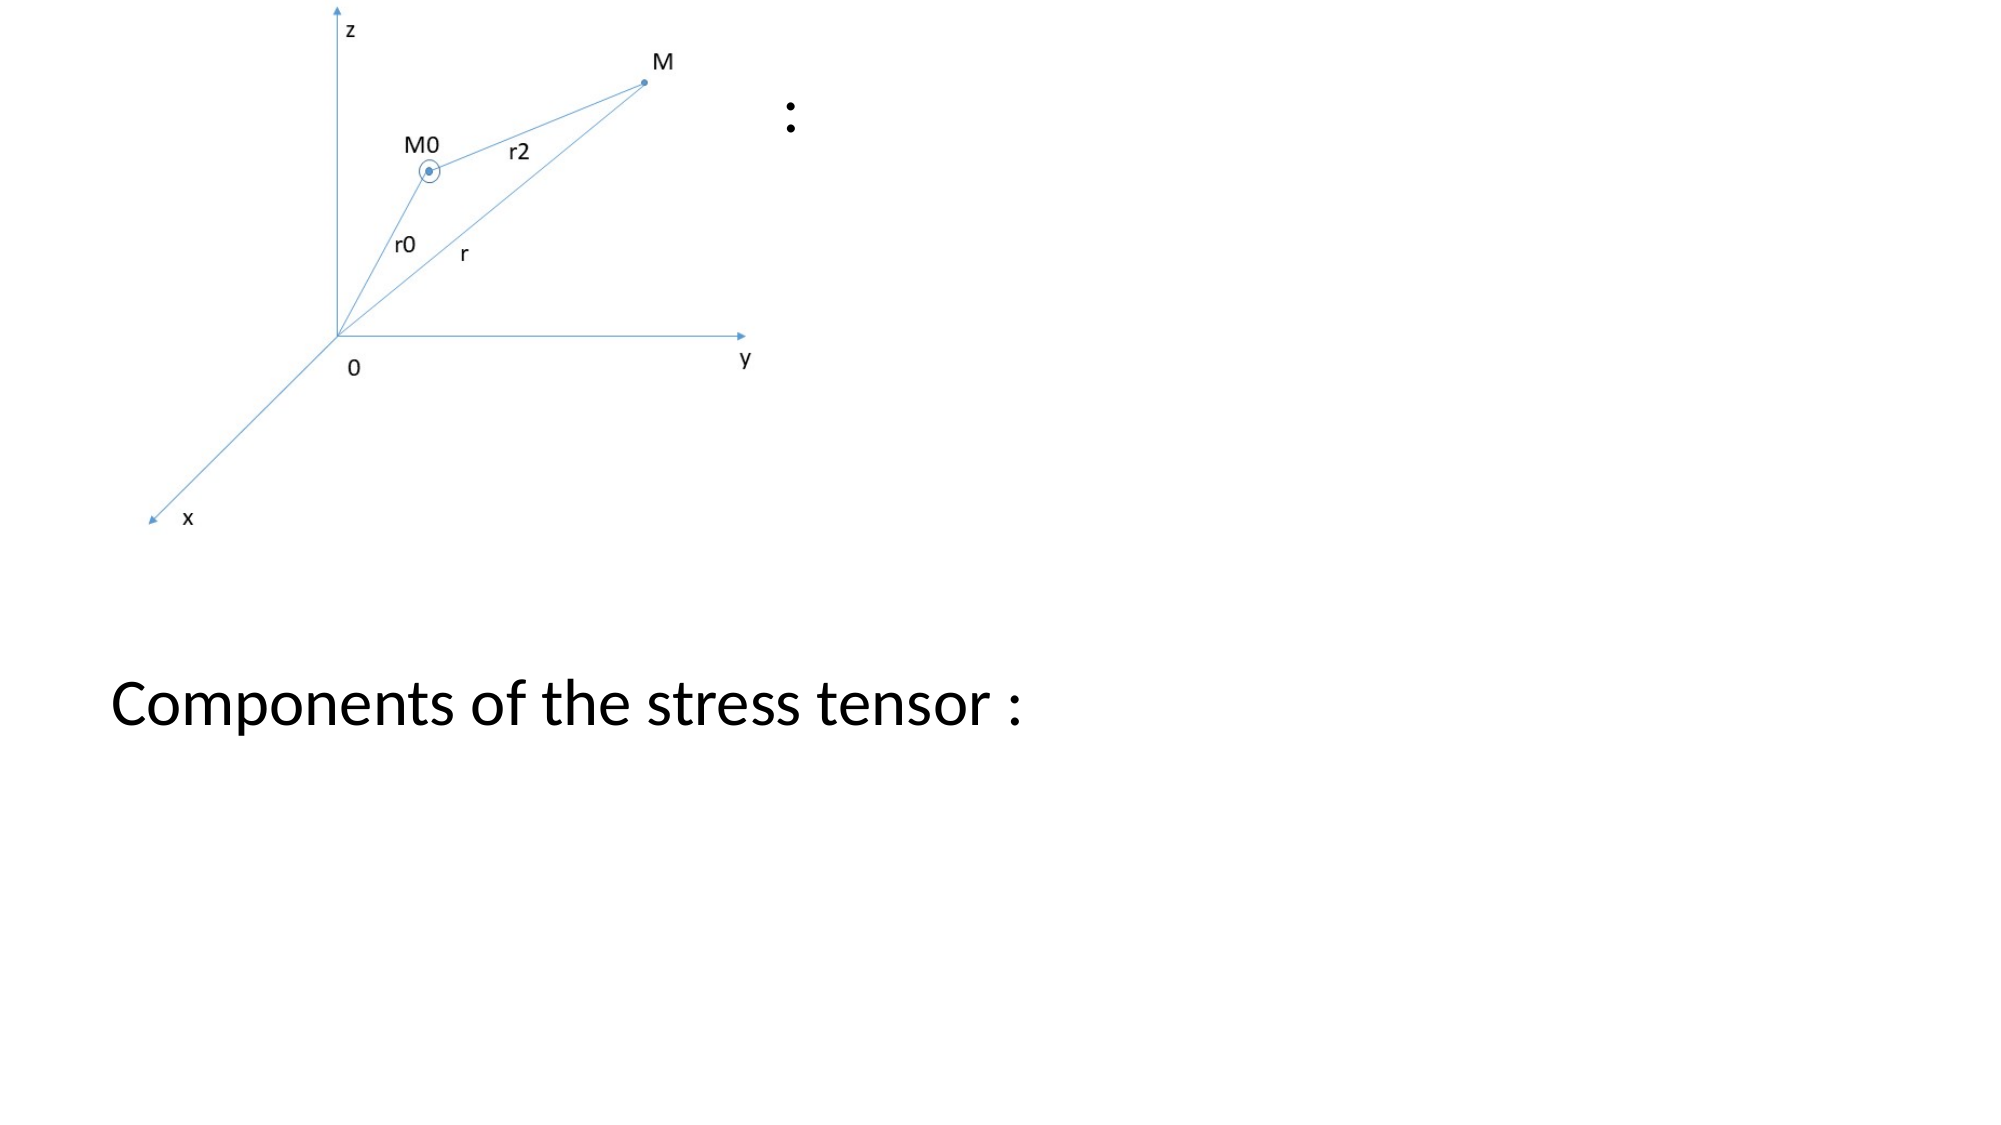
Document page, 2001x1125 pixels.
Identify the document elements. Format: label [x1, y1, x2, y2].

picture [55, 0, 815, 565]
